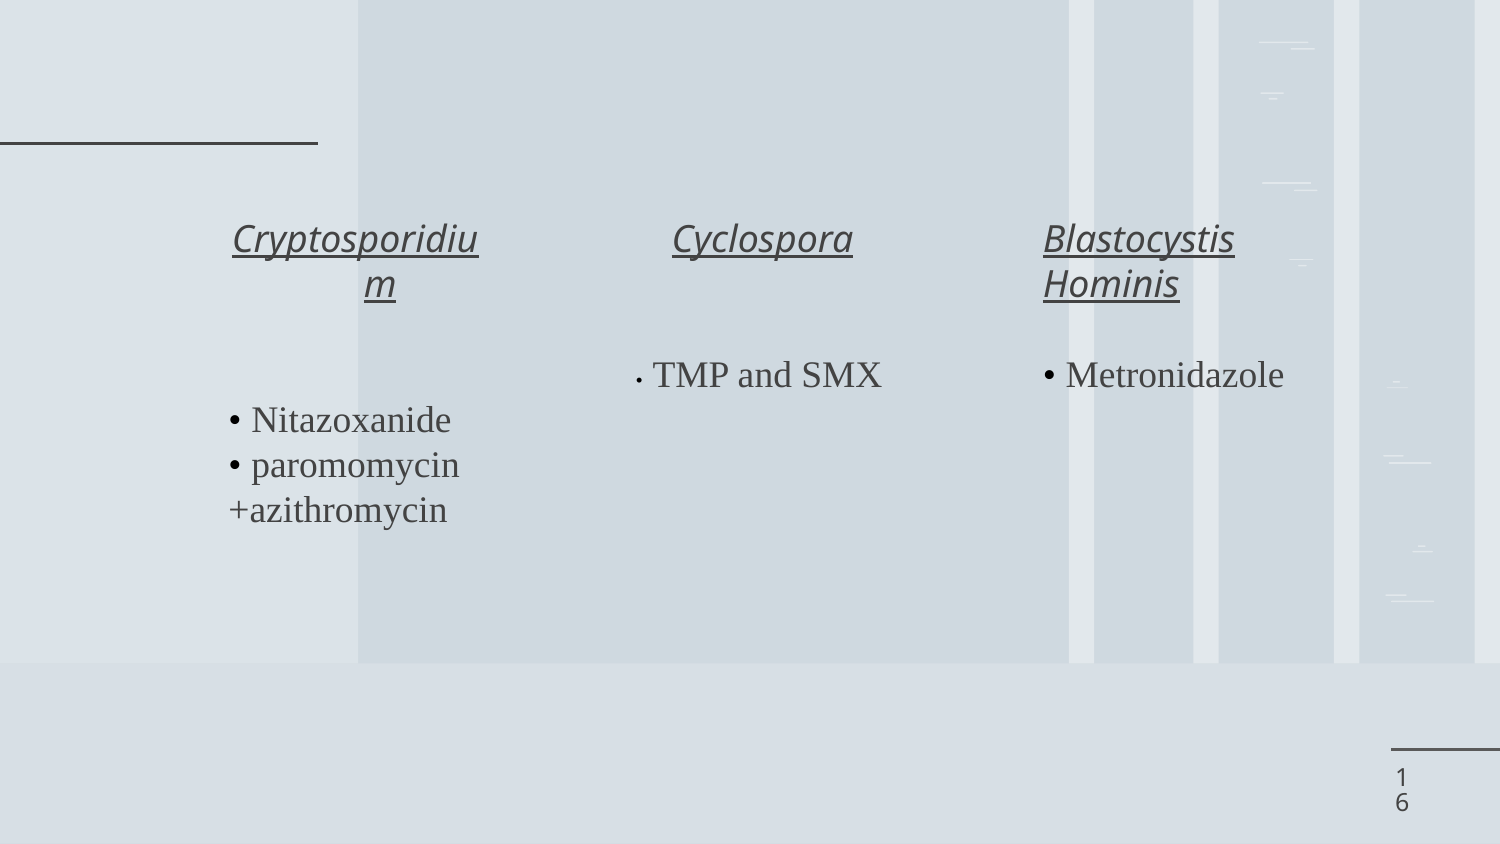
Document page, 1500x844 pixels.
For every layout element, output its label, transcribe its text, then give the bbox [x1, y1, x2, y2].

subtitle Cryptosporidium • Nitazoxanide • paromomycin +azithromycin [188, 199, 498, 714]
subtitle Cyclospora • TMP and SMX [595, 199, 905, 714]
subtitle Blastocystis Hominis • Metronidazole [1002, 199, 1312, 705]
slide_number 16 [1380, 745, 1432, 811]
